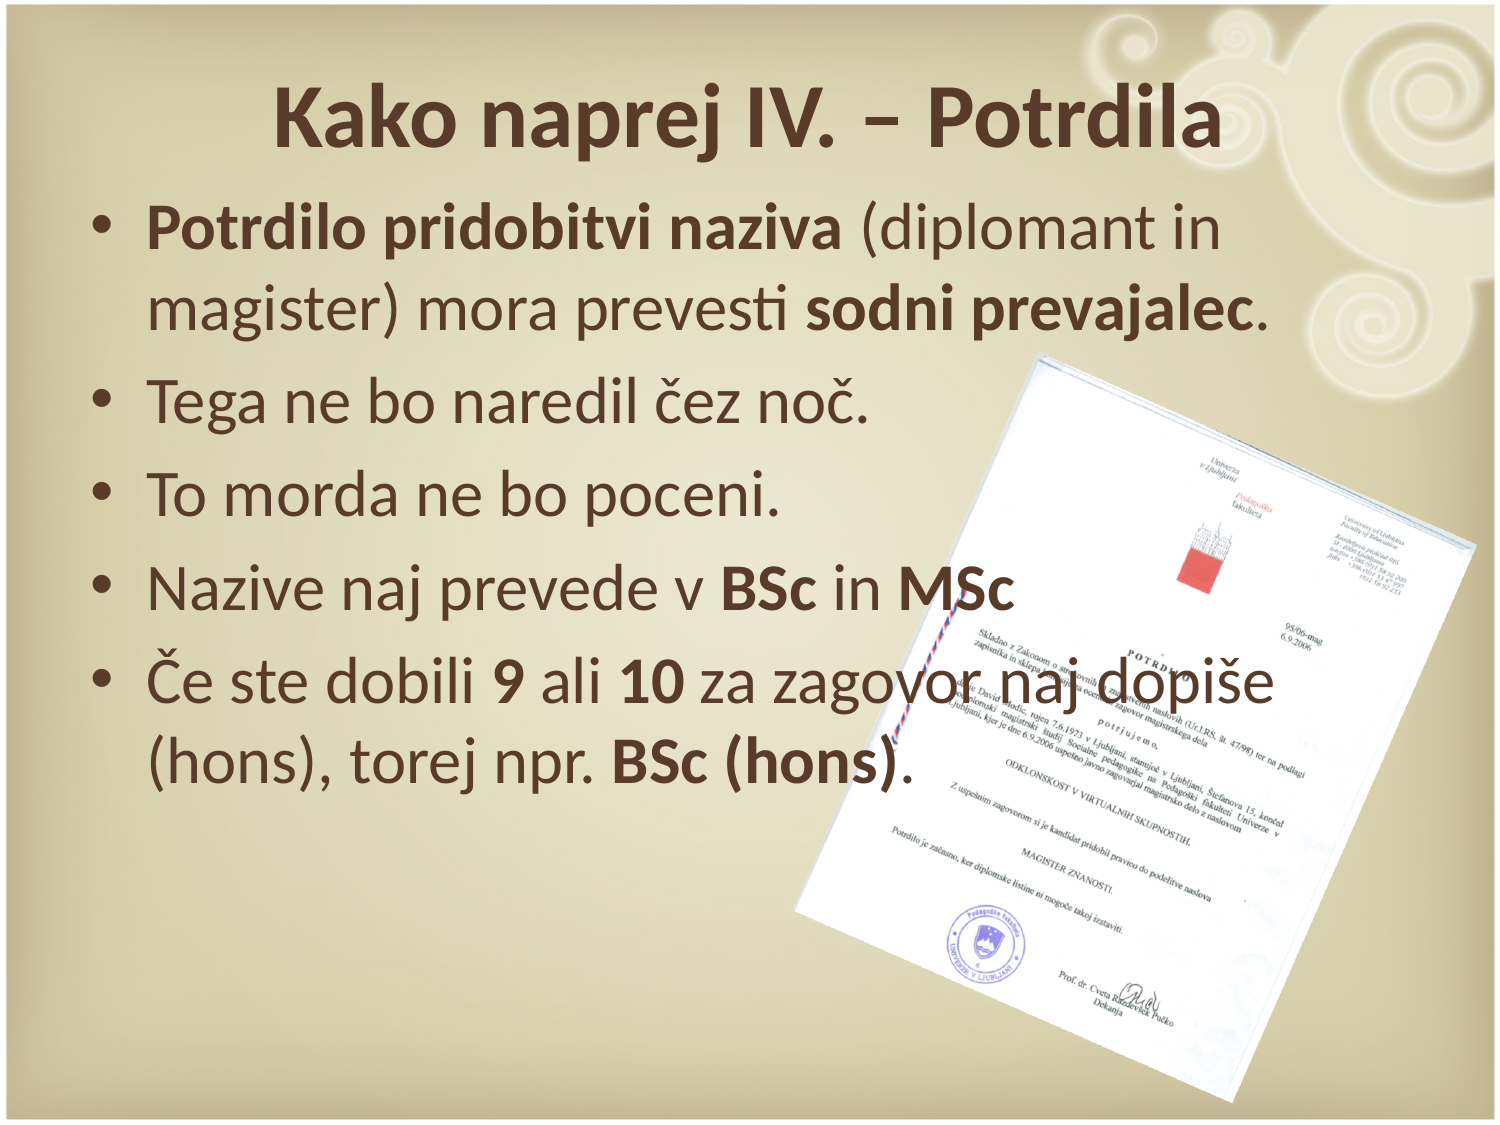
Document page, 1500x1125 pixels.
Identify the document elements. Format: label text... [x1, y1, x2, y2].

picture [0, 0, 1500, 1125]
title Kako naprej IV. – Potrdila [74, 44, 1426, 175]
list Potrdilo pridobitvi naziva (diplomant in magister) mora prevesti sodni prevajalec. Tega ne bo naredil čez noč. To morda ne bo poceni. Nazive naj prevede v BSc in MSc Če ste dobili 9 ali 10 za zagovor naj dopiše (hons), torej npr. BSc (hons). [74, 175, 1426, 1032]
